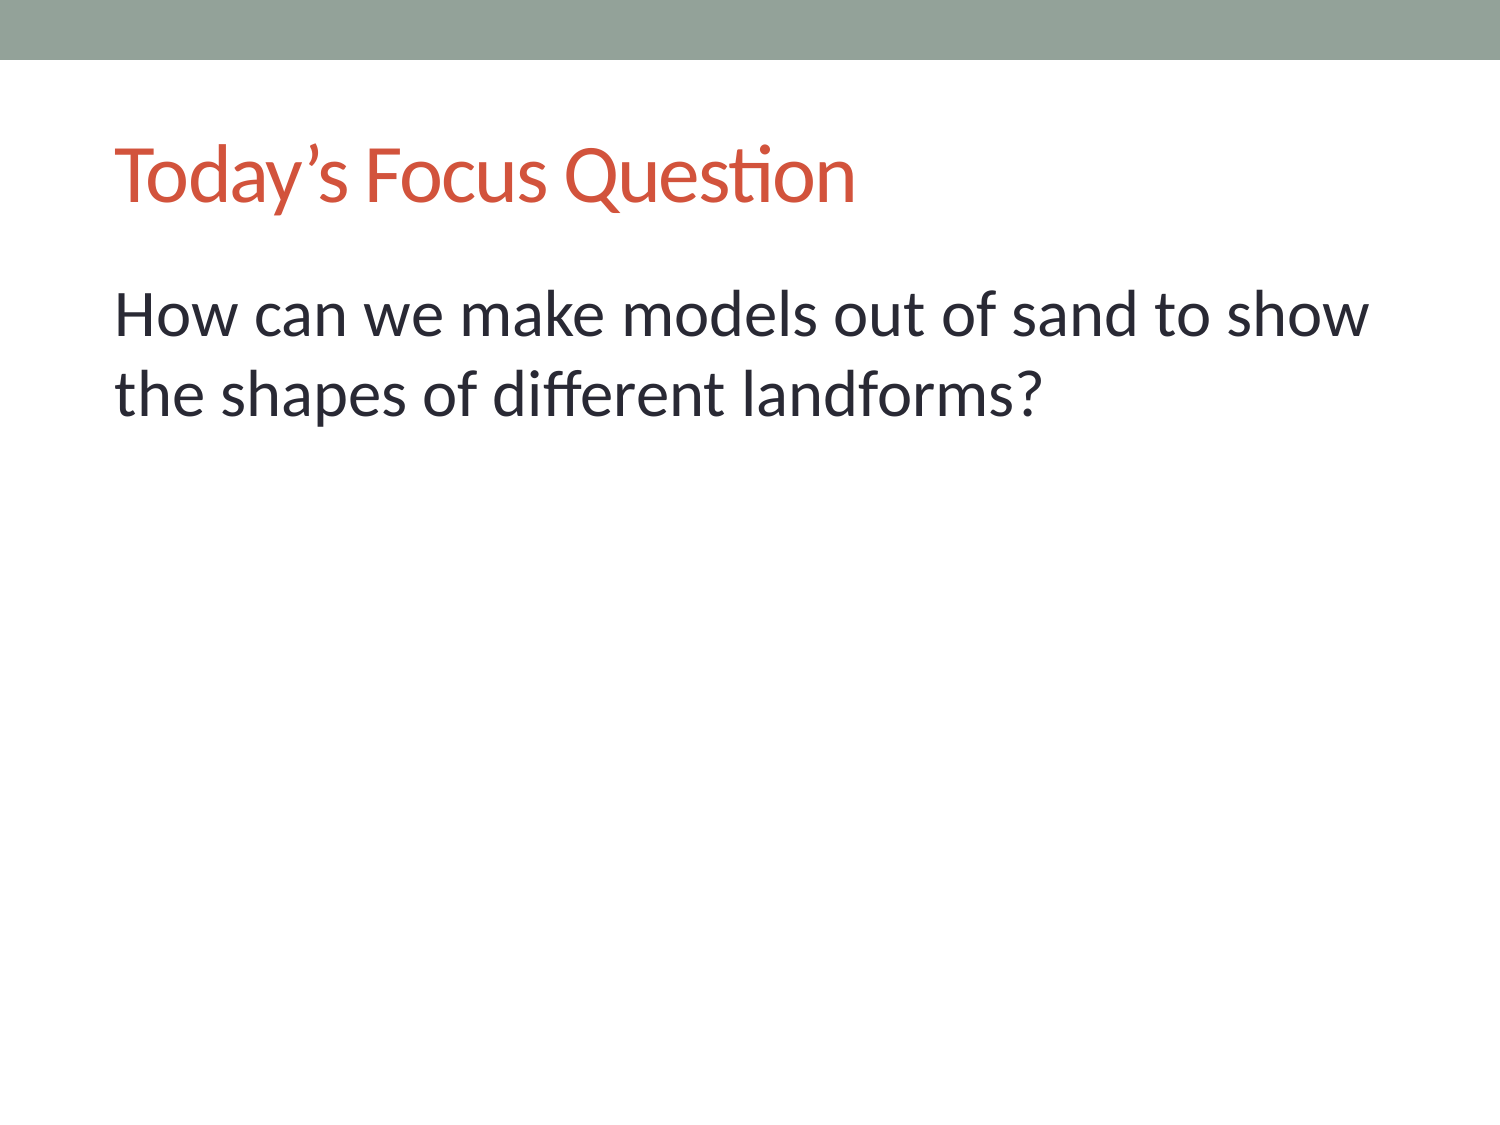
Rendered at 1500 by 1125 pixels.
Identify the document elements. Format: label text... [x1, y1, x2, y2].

title Today’s Focus Question [99, 87, 1425, 250]
list How can we make models out of sand to show the shapes of different landforms? [99, 262, 1425, 1025]
